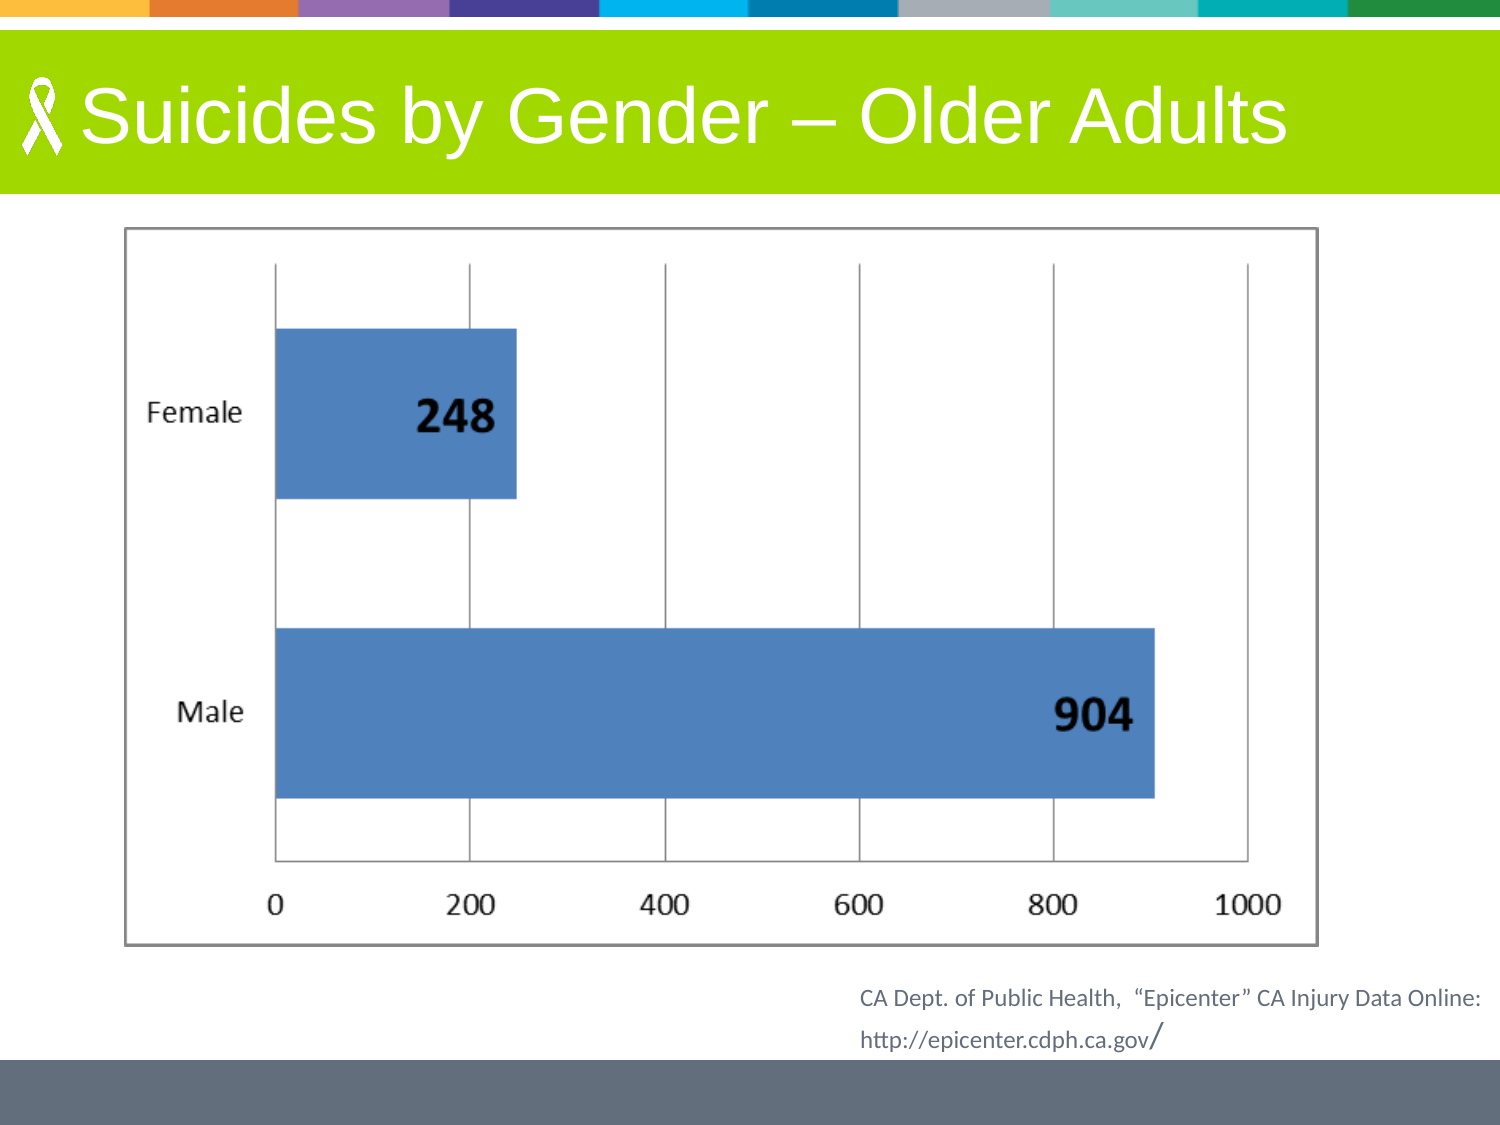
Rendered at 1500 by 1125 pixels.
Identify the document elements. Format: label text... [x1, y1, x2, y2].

picture [0, 1060, 1500, 1125]
picture [0, 30, 1500, 194]
picture [898, 0, 1500, 17]
title Suicides by Gender – Older Adults [64, 38, 1425, 186]
text_box CA Dept. of Public Health, “Epicenter” CA Injury Data Online: http://epicenter.cdph.ca.gov/ [845, 974, 1500, 1064]
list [124, 227, 1320, 947]
picture [0, 0, 599, 17]
